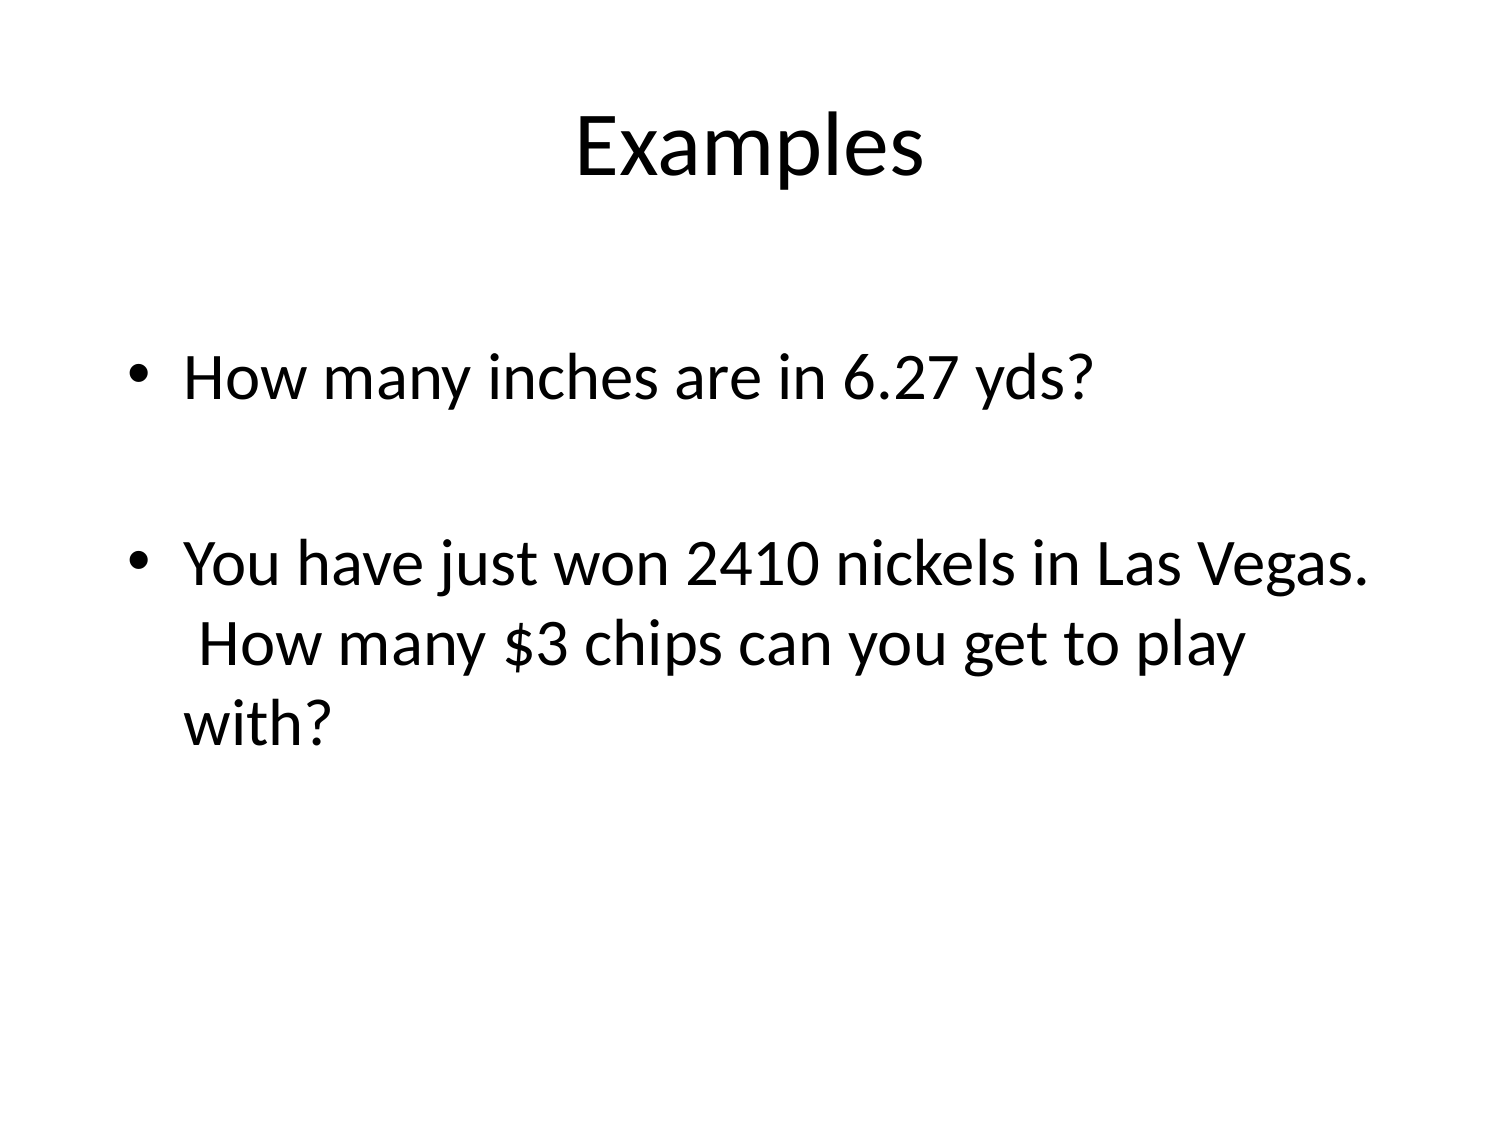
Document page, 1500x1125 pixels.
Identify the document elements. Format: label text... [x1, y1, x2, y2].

list How many inches are in 6.27 yds? You have just won 2410 nickels in Las Vegas. How many $3 chips can you get to play with? [112, 324, 1388, 813]
title Examples [74, 44, 1426, 233]
